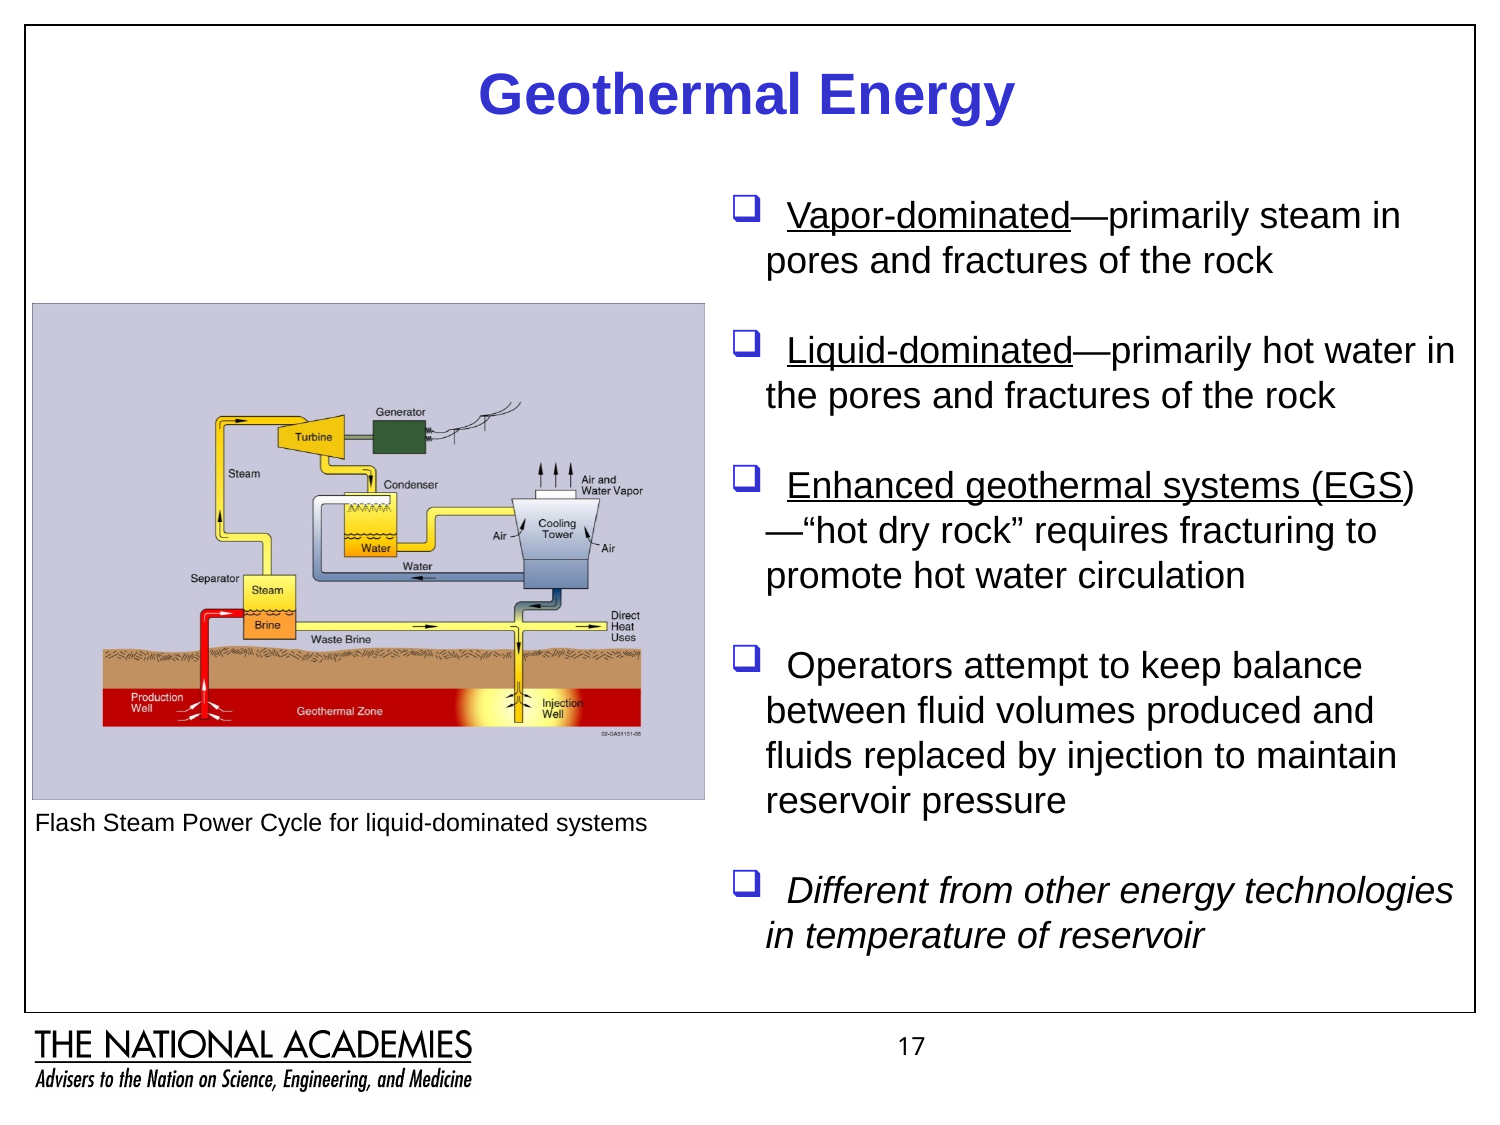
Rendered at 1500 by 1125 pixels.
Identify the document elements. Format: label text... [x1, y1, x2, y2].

text_box Flash Steam Power Cycle for liquid-dominated systems [19, 799, 664, 845]
text_box Vapor-dominated—primarily steam in pores and fractures of the rock Liquid-dominated—primarily hot water in the pores and fractures of the rock Enhanced geothermal systems (EGS)—“hot dry rock” requires fracturing to promote hot water circulation Operators attempt to keep balance between fluid volumes produced and fluids replaced by injection to maintain reservoir pressure Different from other energy technologies in temperature of reservoir [715, 138, 1477, 963]
picture [32, 303, 705, 801]
text_box Geothermal Energy [139, 49, 1357, 134]
picture [29, 1023, 480, 1094]
slide_number 17 [822, 1022, 1001, 1099]
